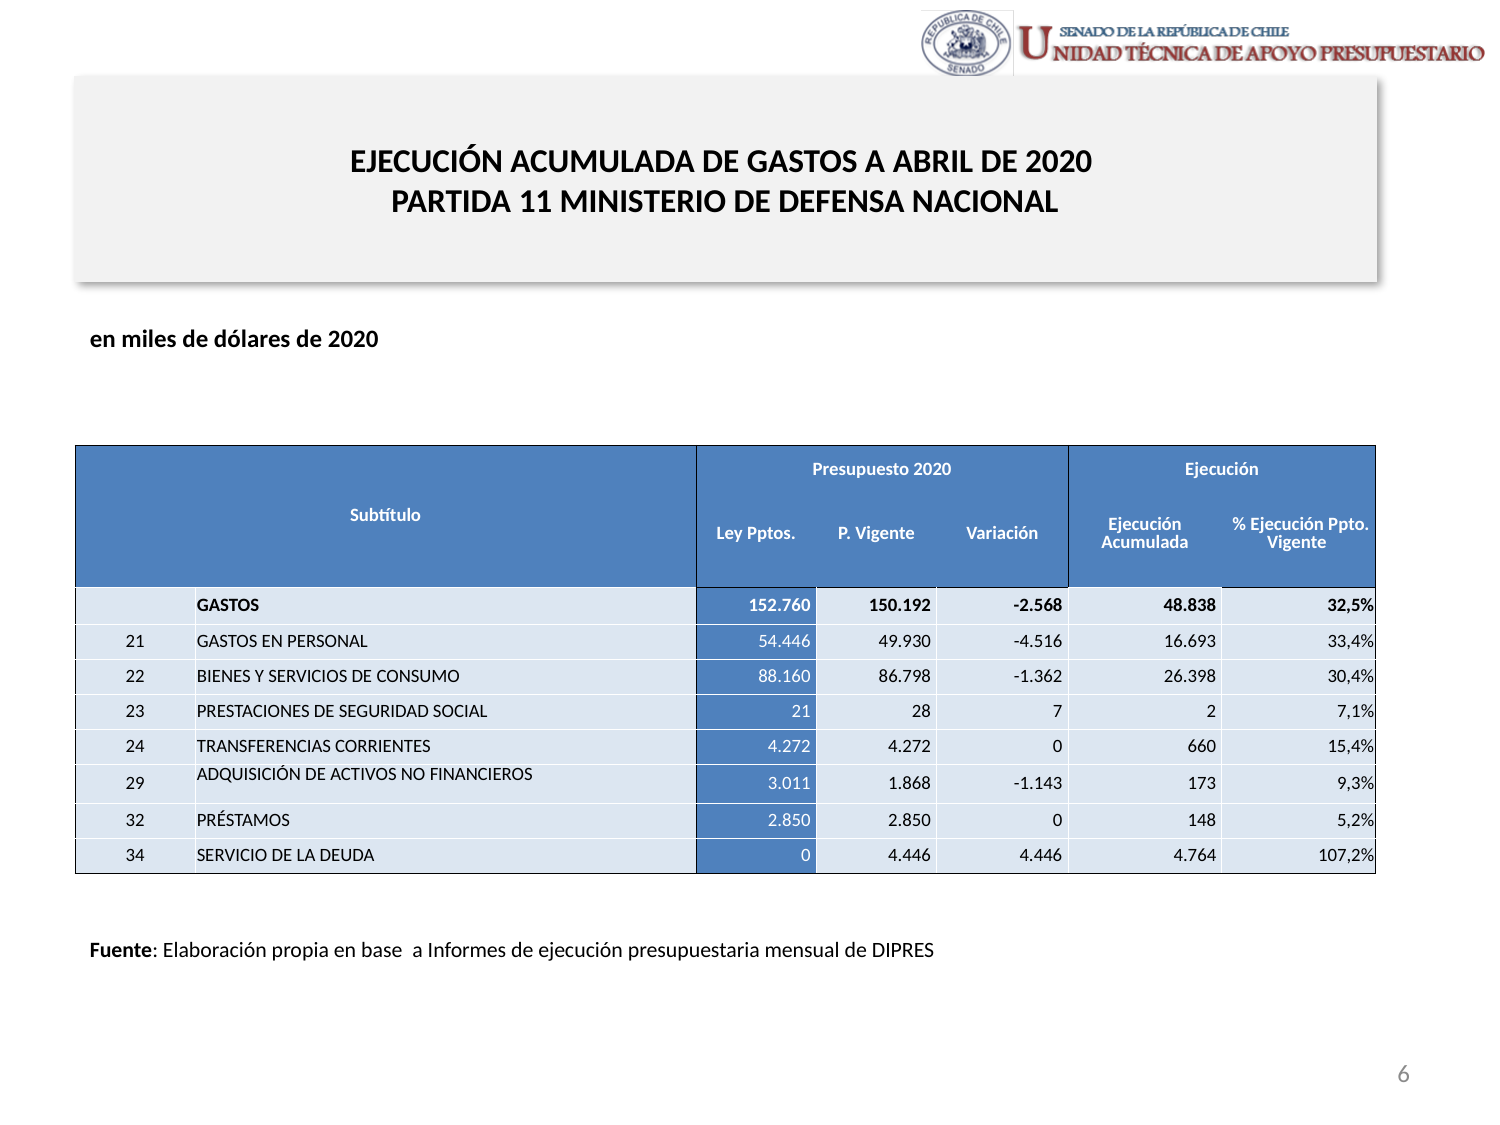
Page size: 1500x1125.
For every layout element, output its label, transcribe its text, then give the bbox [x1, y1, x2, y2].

slide_number 6 [1074, 1042, 1425, 1103]
table_cell GASTOS EN PERSONAL [196, 625, 696, 659]
table_cell -2.568 [937, 588, 1068, 624]
table_cell 54.446 [697, 625, 816, 659]
table_cell 22 [76, 660, 195, 694]
table_cell 23 [76, 695, 195, 729]
table_cell 7,1% [1222, 695, 1375, 729]
footer Fuente: Elaboración propia en base a Informes de ejecución presupuestaria mensual de DIPRES [75, 928, 997, 968]
table_cell [76, 588, 195, 624]
table_cell 48.838 [1069, 588, 1221, 624]
table_cell 0 [937, 730, 1068, 764]
table_header Subtítulo [76, 446, 696, 587]
table_cell 0 [937, 804, 1068, 838]
table_cell 4.764 [1069, 839, 1221, 873]
table_cell 33,4% [1222, 625, 1375, 659]
table_cell SERVICIO DE LA DEUDA [196, 839, 696, 873]
table_cell 3.011 [697, 765, 816, 803]
table_cell 88.160 [697, 660, 816, 694]
table_cell -4.516 [937, 625, 1068, 659]
table_cell 32,5% [1222, 588, 1375, 624]
table_cell ADQUISICIÓN DE ACTIVOS NO FINANCIEROS [196, 765, 696, 803]
table_cell PRESTACIONES DE SEGURIDAD SOCIAL [196, 695, 696, 729]
table_cell Ley Pptos. [697, 480, 816, 587]
table_cell 4.272 [817, 730, 936, 764]
text_box en miles de dólares de 2020 [74, 315, 1280, 363]
table_cell 29 [76, 765, 195, 803]
table_header Presupuesto 2020 [697, 446, 1068, 480]
table_cell 26.398 [1069, 660, 1221, 694]
table_cell 15,4% [1222, 730, 1375, 764]
table_cell 28 [817, 695, 936, 729]
table_cell 148 [1069, 804, 1221, 838]
table_cell 30,4% [1222, 660, 1375, 694]
table_header Ejecución [1069, 446, 1375, 480]
table_cell 21 [697, 695, 816, 729]
title EJECUCIÓN ACUMULADA DE GASTOS A ABRIL DE 2020 PARTIDA 11 MINISTERIO DE DEFENSA NACIONAL [75, 77, 1376, 281]
table_cell 0 [697, 839, 816, 873]
table_cell 34 [76, 839, 195, 873]
table_cell 2.850 [697, 804, 816, 838]
table_cell PRÉSTAMOS [196, 804, 696, 838]
table_cell 4.446 [937, 839, 1068, 873]
table_cell 7 [937, 695, 1068, 729]
table_cell Ejecución Acumulada [1069, 480, 1222, 587]
table_cell 107,2% [1222, 839, 1375, 873]
table_cell 9,3% [1222, 765, 1375, 803]
table_cell 4.446 [817, 839, 936, 873]
table_cell 2 [1069, 695, 1221, 729]
table_cell 32 [76, 804, 195, 838]
table_cell 49.930 [817, 625, 936, 659]
table_cell TRANSFERENCIAS CORRIENTES [196, 730, 696, 764]
picture [921, 0, 1500, 113]
table_cell Variación [937, 480, 1068, 587]
table_cell 152.760 [697, 588, 816, 624]
table_cell % Ejecución Ppto. Vigente [1222, 480, 1375, 587]
table_cell -1.143 [937, 765, 1068, 803]
table_cell 16.693 [1069, 625, 1221, 659]
table_cell 24 [76, 730, 195, 764]
table_cell 1.868 [817, 765, 936, 803]
table_cell 21 [76, 625, 195, 659]
table_cell 660 [1069, 730, 1221, 764]
table_cell 2.850 [817, 804, 936, 838]
table_cell GASTOS [196, 588, 696, 624]
table_cell BIENES Y SERVICIOS DE CONSUMO [196, 660, 696, 694]
table_cell 150.192 [817, 588, 936, 624]
table_cell 4.272 [697, 730, 816, 764]
table_cell 5,2% [1222, 804, 1375, 838]
table_cell 173 [1069, 765, 1221, 803]
table_cell -1.362 [937, 660, 1068, 694]
table_cell P. Vigente [816, 480, 937, 587]
table_cell 86.798 [817, 660, 936, 694]
